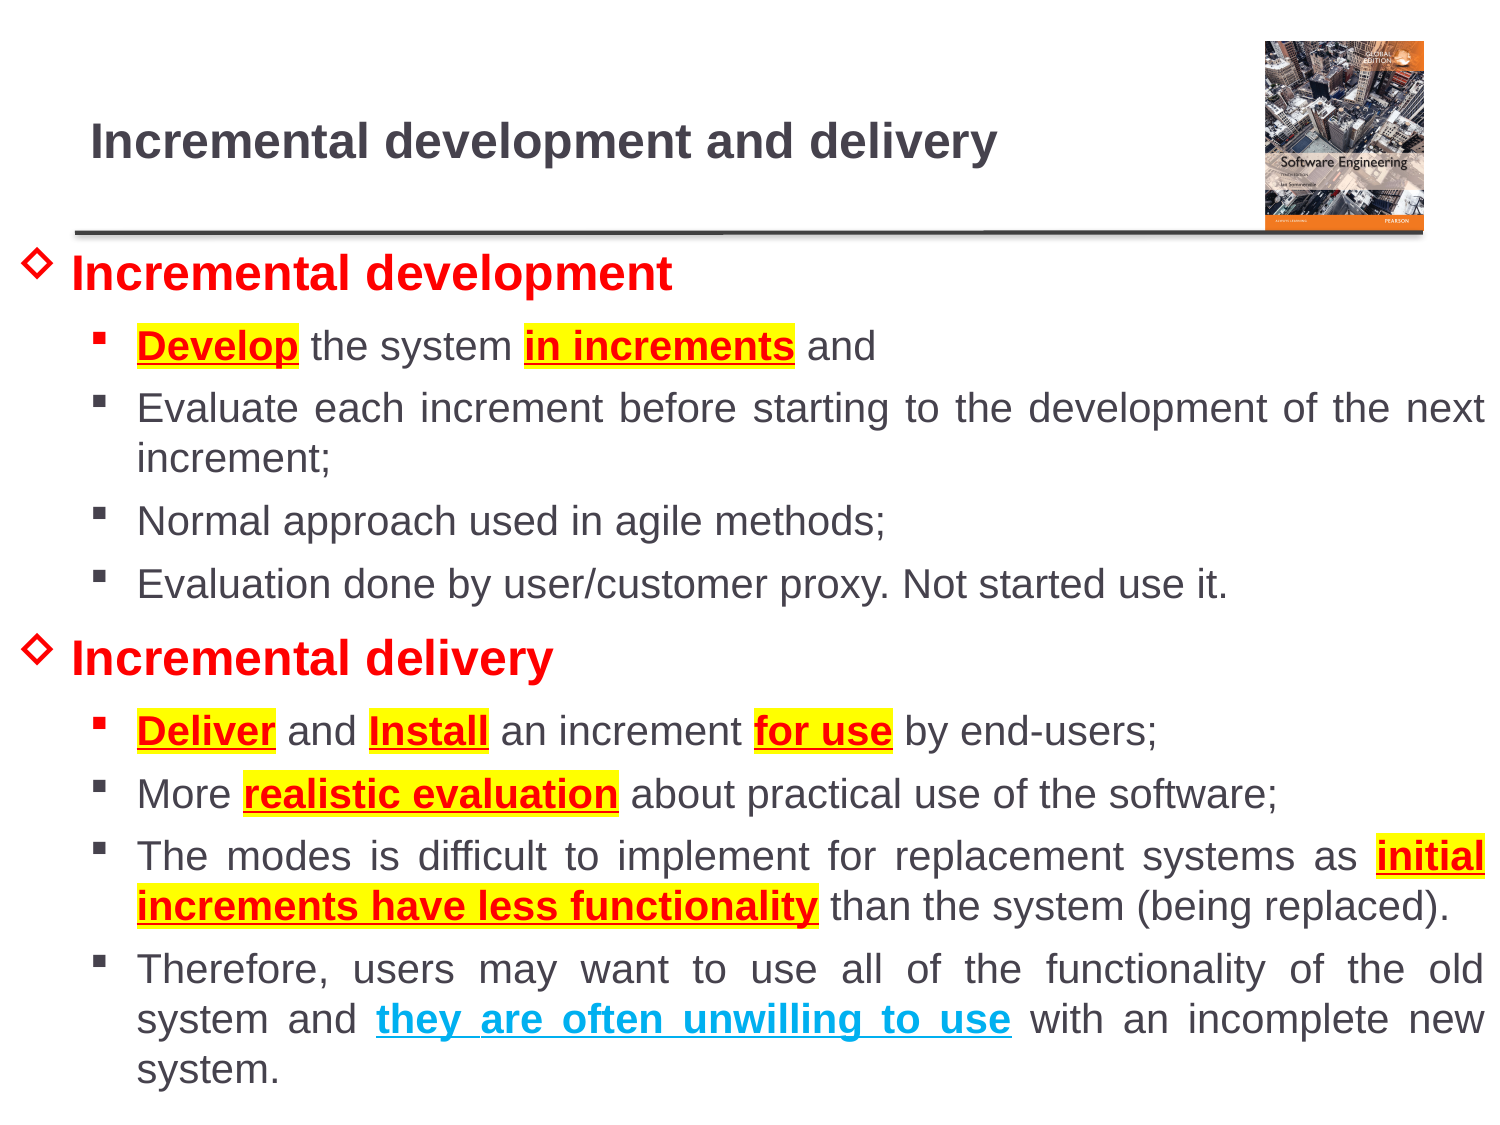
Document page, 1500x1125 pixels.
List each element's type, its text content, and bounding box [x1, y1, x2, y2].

title Incremental development and delivery [74, 44, 1272, 232]
list Incremental development Develop the system in increments and Evaluate each increment before starting to the development of the next increment; Normal approach used in agile methods; Evaluation done by user/customer proxy. Not started use it. Incremental delivery Deliver and Install an increment for use by end-users; More realistic evaluation about practical use of the software; The modes is difficult to implement for replacement systems as initial increments have less functionality than the system (being replaced). Therefore, users may want to use all of the functionality of the old system and they are often unwilling to use with an incomplete new system. [0, 232, 1500, 1109]
picture [1265, 41, 1424, 231]
